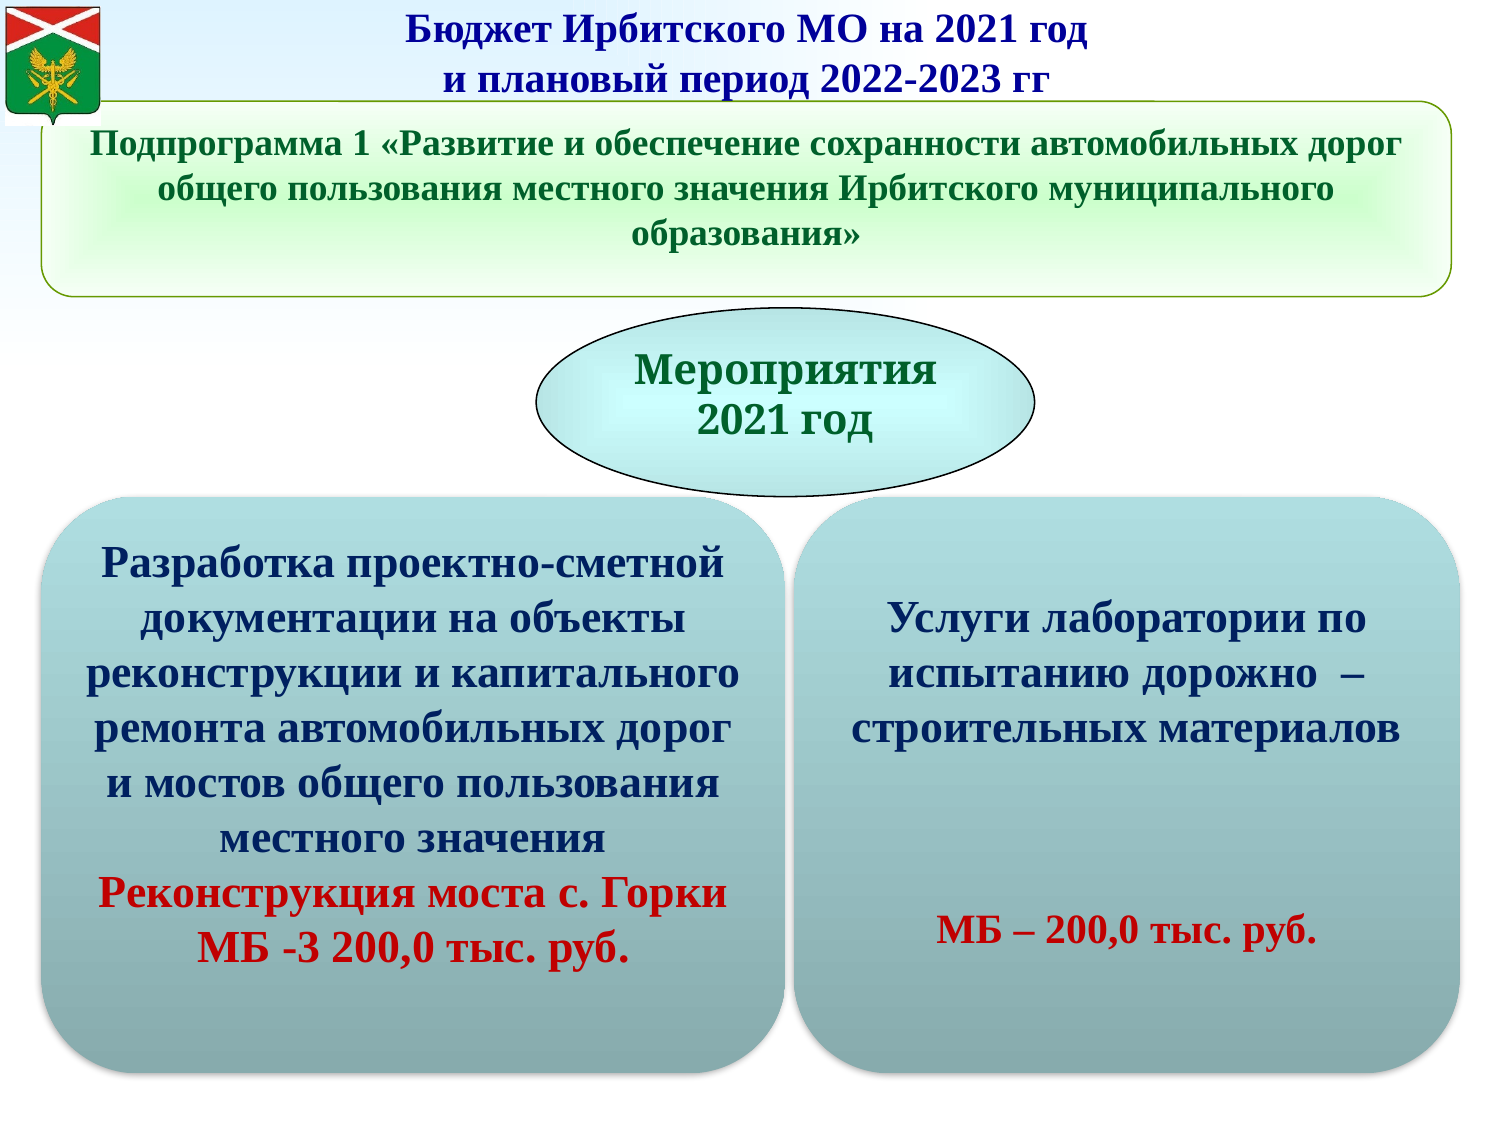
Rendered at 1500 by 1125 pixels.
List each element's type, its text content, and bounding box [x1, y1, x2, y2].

title Бюджет Ирбитского МО на 2021 год и плановый период 2022-2023 гг [105, 51, 1428, 91]
text_box Мероприятия 2021 год [536, 307, 1035, 497]
text_box Подпрограмма 1 «Развитие и обеспечение сохранности автомобильных дорог общего пользования местного значения Ирбитского муниципального образования» [41, 101, 1452, 297]
text_box Услуги лаборатории по испытанию дорожно – строительных материалов МБ – 200,0 тыс. руб. [793, 496, 1460, 1074]
text_box Разработка проектно-сметной документации на объекты реконструкции и капитального ремонта автомобильных дорог и мостов общего пользования местного значения Реконструкция моста с. Горки МБ -3 200,0 тыс. руб. [41, 496, 786, 1074]
picture [5, 6, 101, 126]
